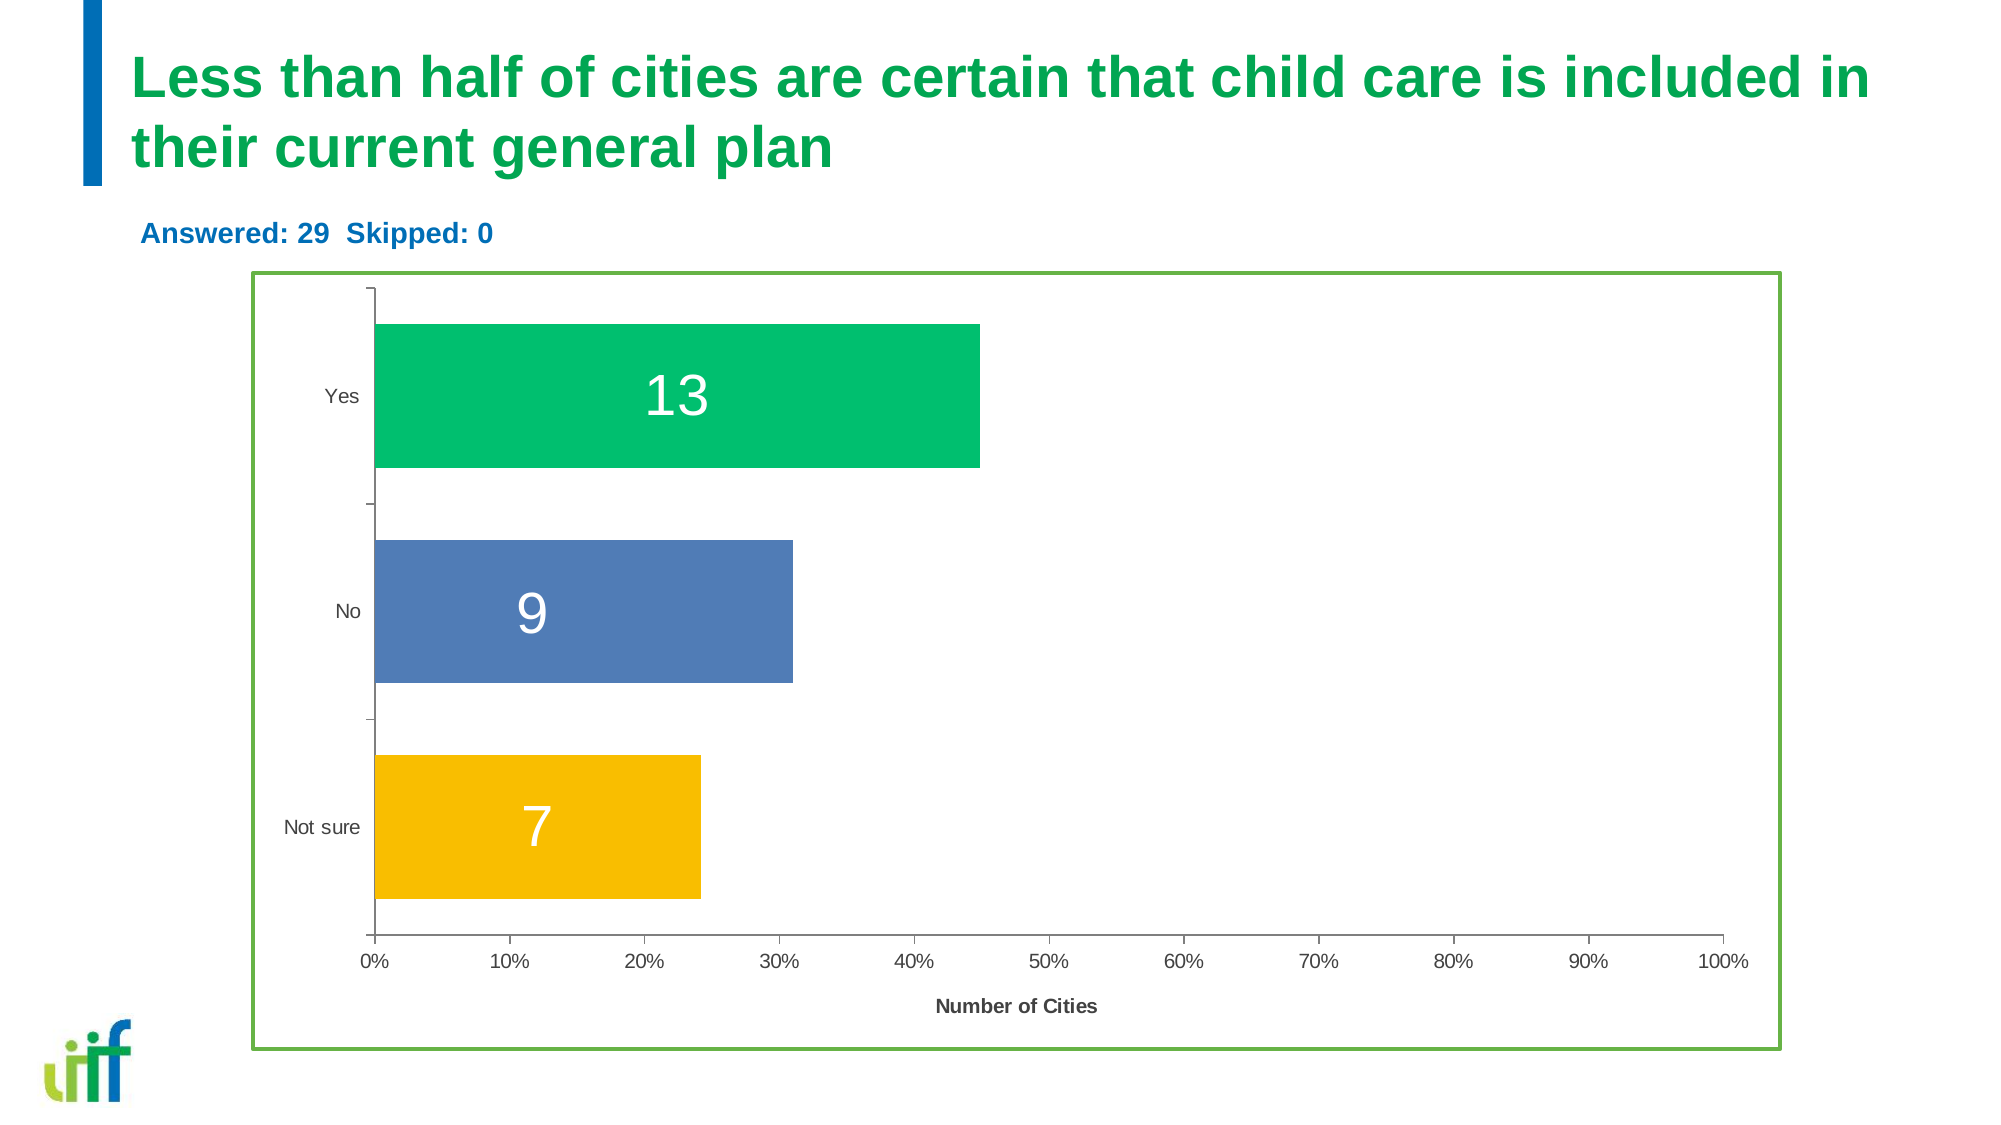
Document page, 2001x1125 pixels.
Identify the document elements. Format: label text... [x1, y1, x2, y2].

chart [251, 270, 1783, 1052]
picture [37, 1013, 138, 1108]
title Less than half of cities are certain that child care is included in their current general plan [116, 89, 1917, 187]
list Answered: 29 Skipped: 0 [116, 192, 1917, 271]
